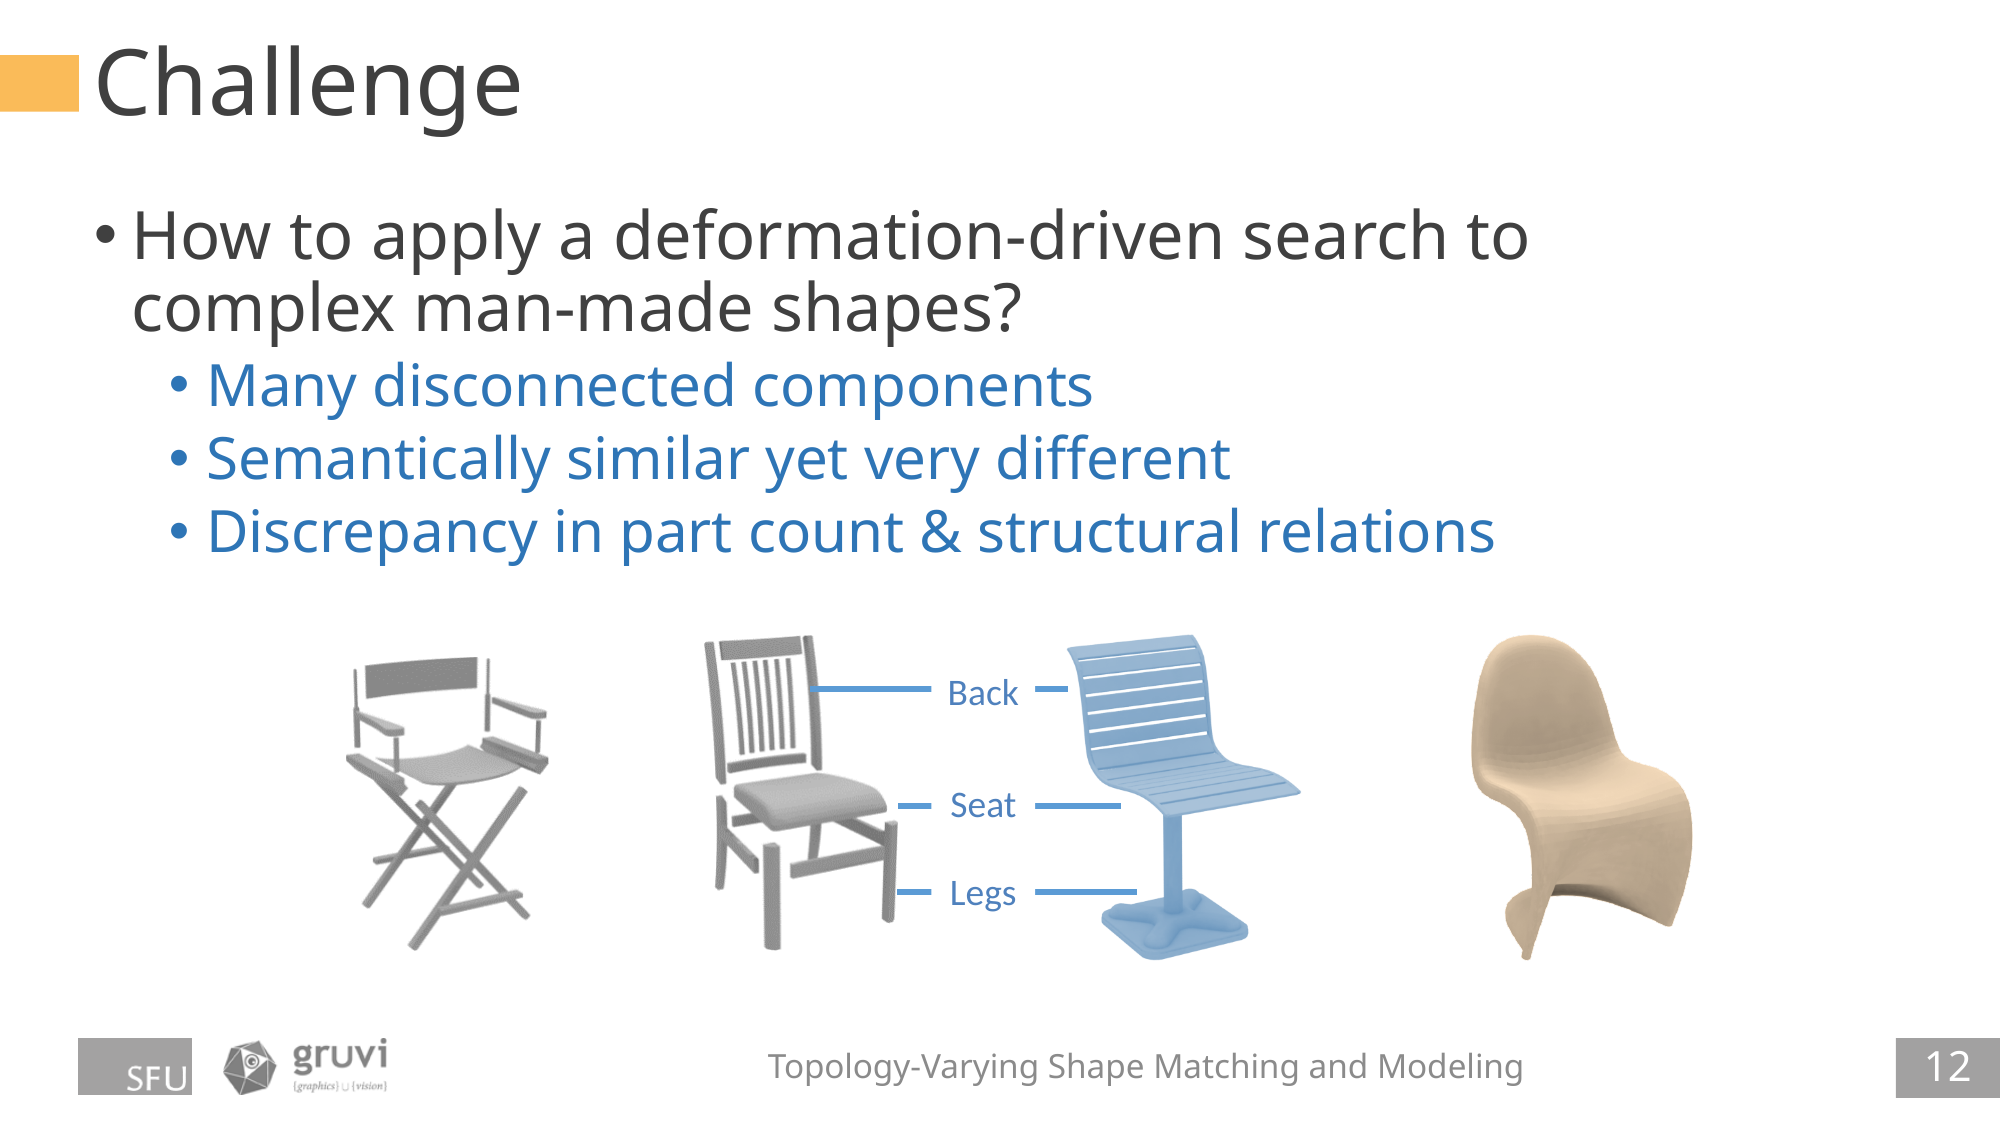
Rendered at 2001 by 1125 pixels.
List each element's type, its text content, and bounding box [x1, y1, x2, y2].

picture [345, 656, 550, 952]
slide_number 12 [1895, 1038, 2000, 1098]
list How to apply a deformation-driven search to complex man-made shapes? Many disconnected components Semantically similar yet very different Discrepancy in part count & structural relations [78, 194, 1912, 1014]
picture [703, 634, 809, 952]
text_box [809, 634, 1302, 961]
title Challenge [78, 10, 1616, 161]
picture [1470, 634, 1693, 961]
